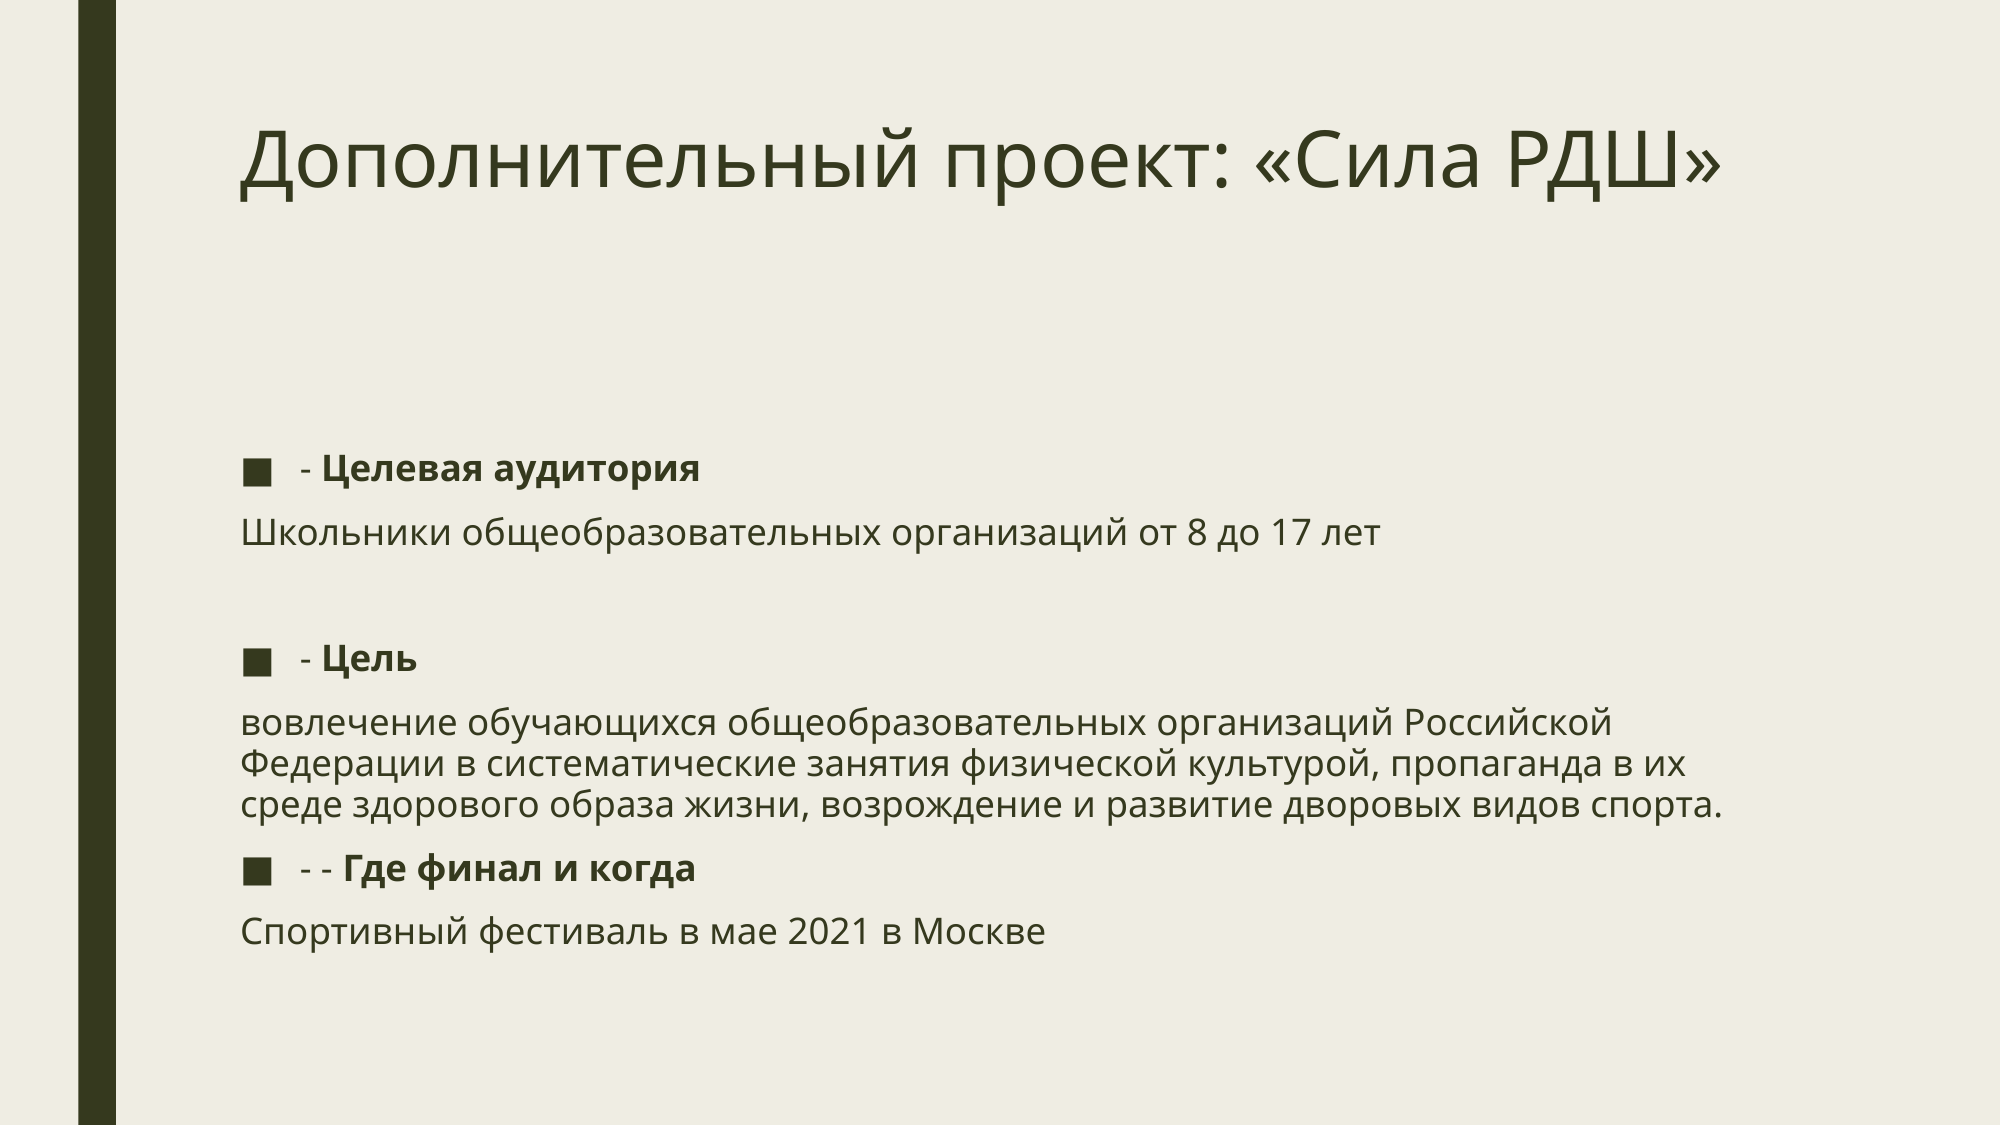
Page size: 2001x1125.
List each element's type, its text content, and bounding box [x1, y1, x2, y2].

title Дополнительный проект: «Сила РДШ» [225, 112, 1800, 357]
list - Целевая аудитория Школьники общеобразовательных организаций от 8 до 17 лет - Цель вовлечение обучающихся общеобразовательных организаций Российской Федерации в систематические занятия физической культурой, пропаганда в их среде здорового образа жизни, возрождение и развитие дворовых видов спорта. - - Где финал и когда Спортивный фестиваль в мае 2021 в Москве [225, 375, 1800, 963]
